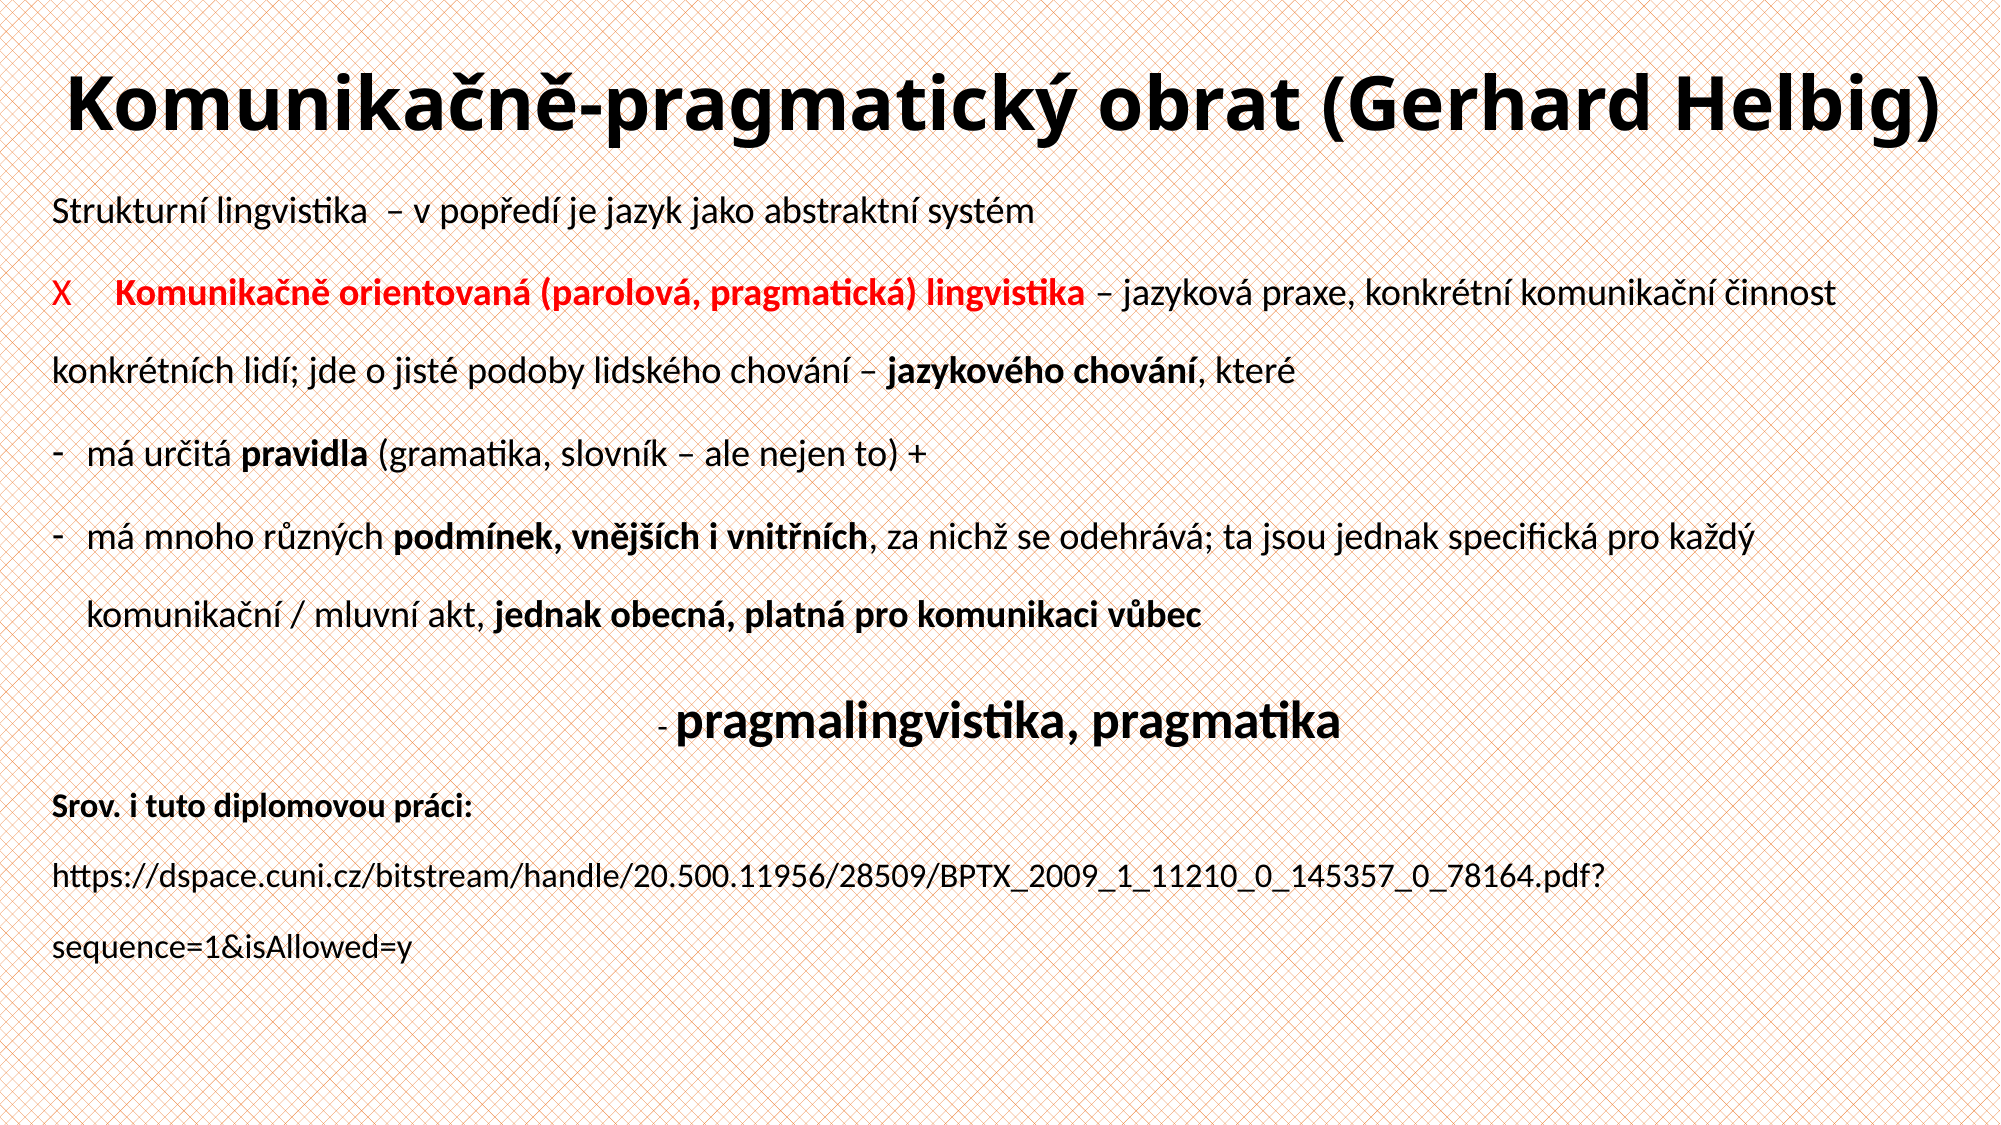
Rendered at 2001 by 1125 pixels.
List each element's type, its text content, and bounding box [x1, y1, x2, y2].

list Strukturní lingvistika – v popředí je jazyk jako abstraktní systém X Komunikačně orientovaná (parolová, pragmatická) lingvistika – jazyková praxe, konkrétní komunikační činnost konkrétních lidí; jde o jisté podoby lidského chování – jazykového chování, které má určitá pravidla (gramatika, slovník – ale nejen to) + má mnoho různých podmínek, vnějších i vnitřních, za nichž se odehrává; ta jsou jednak specifická pro každý komunikační / mluvní akt, jednak obecná, platná pro komunikaci vůbec - pragmalingvistika, pragmatika Srov. i tuto diplomovou práci: https://dspace.cuni.cz/bitstream/handle/20.500.11956/28509/BPTX_2009_1_11210_0_145357_0_78164.pdf?sequence=1&isAllowed=y [36, 145, 1964, 1093]
title Komunikačně-pragmatický obrat (Gerhard Helbig) [43, 49, 1964, 145]
